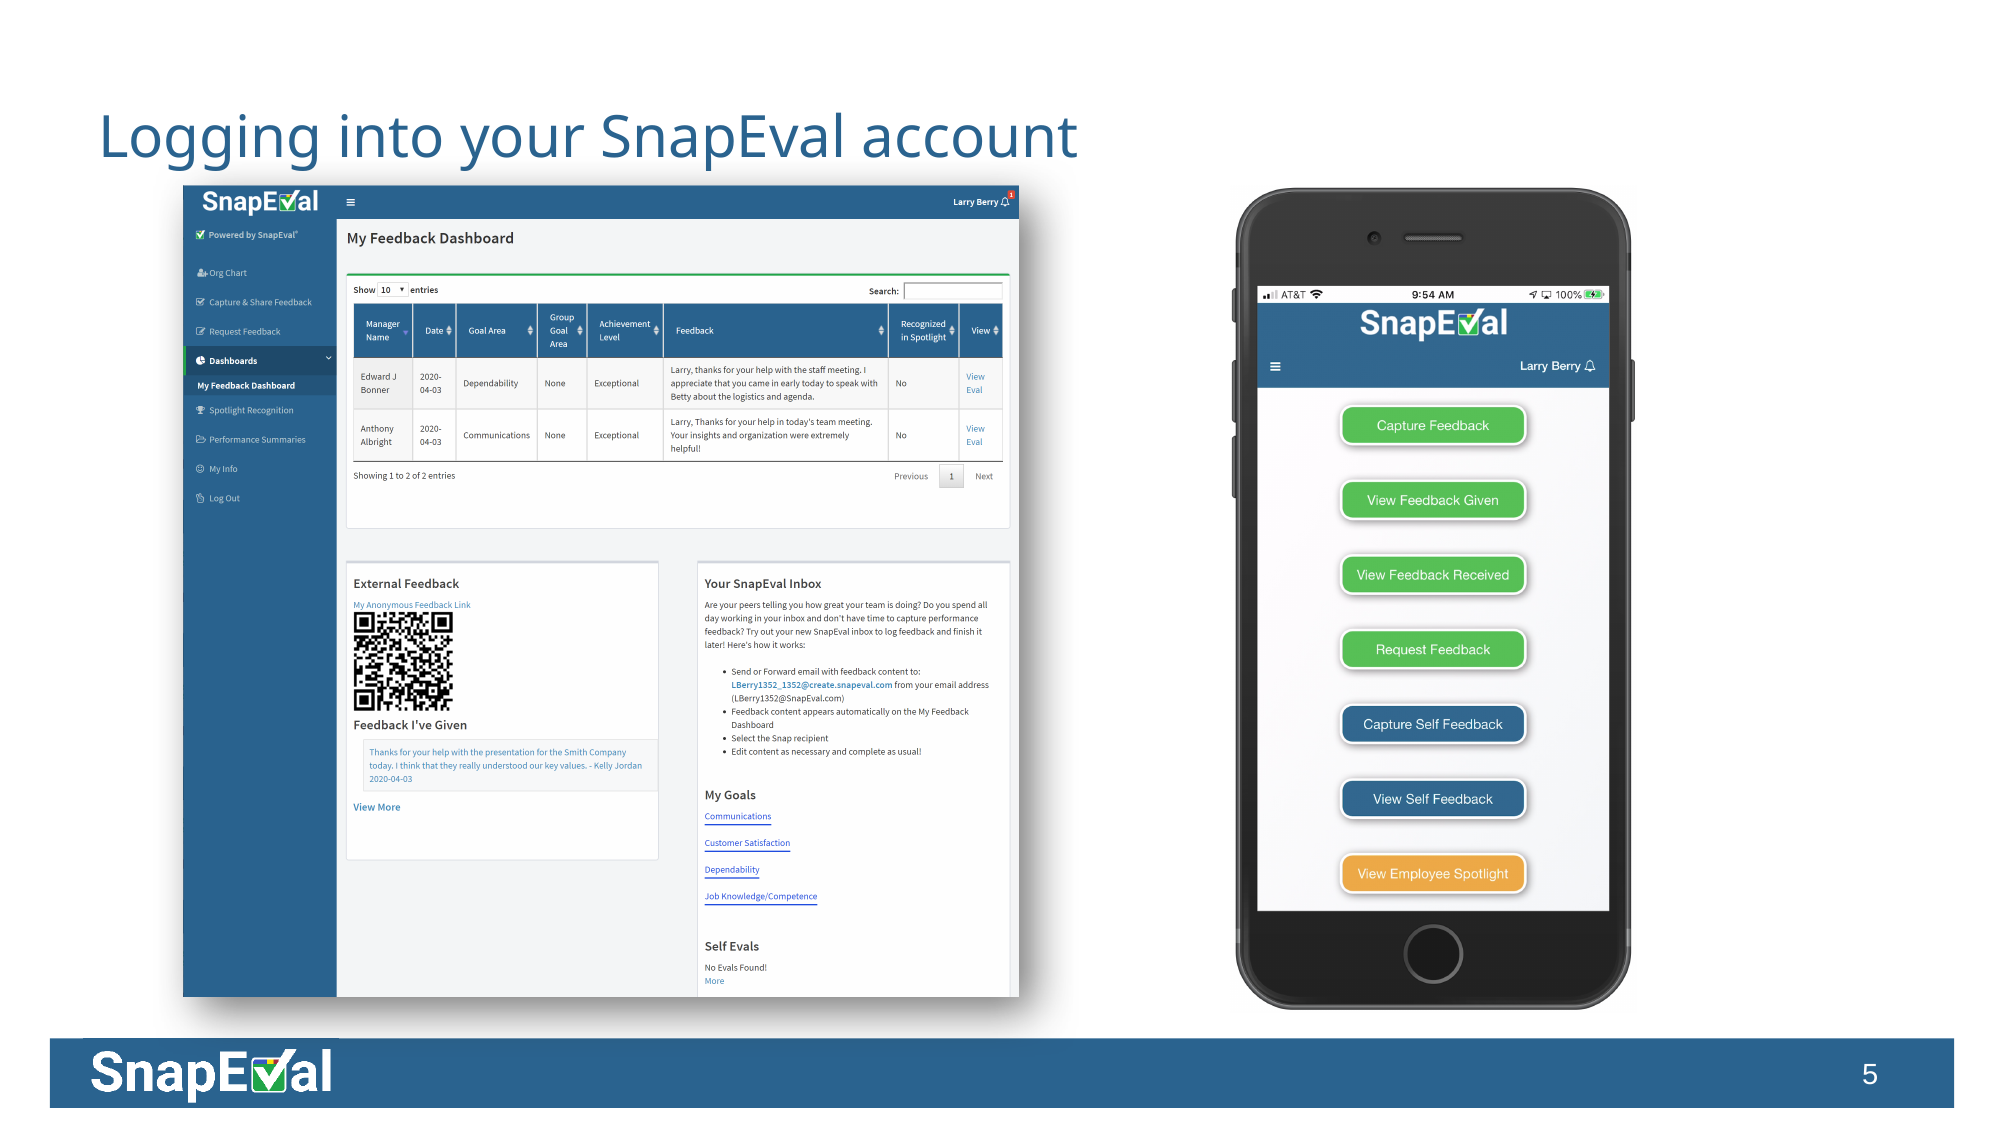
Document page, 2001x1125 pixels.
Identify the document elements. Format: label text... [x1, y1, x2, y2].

slide_number 5 [1846, 1060, 1882, 1086]
picture [83, 1038, 339, 1108]
title Logging into your SnapEval account [83, 40, 1917, 179]
picture [1230, 185, 1638, 1013]
picture [182, 185, 1019, 997]
